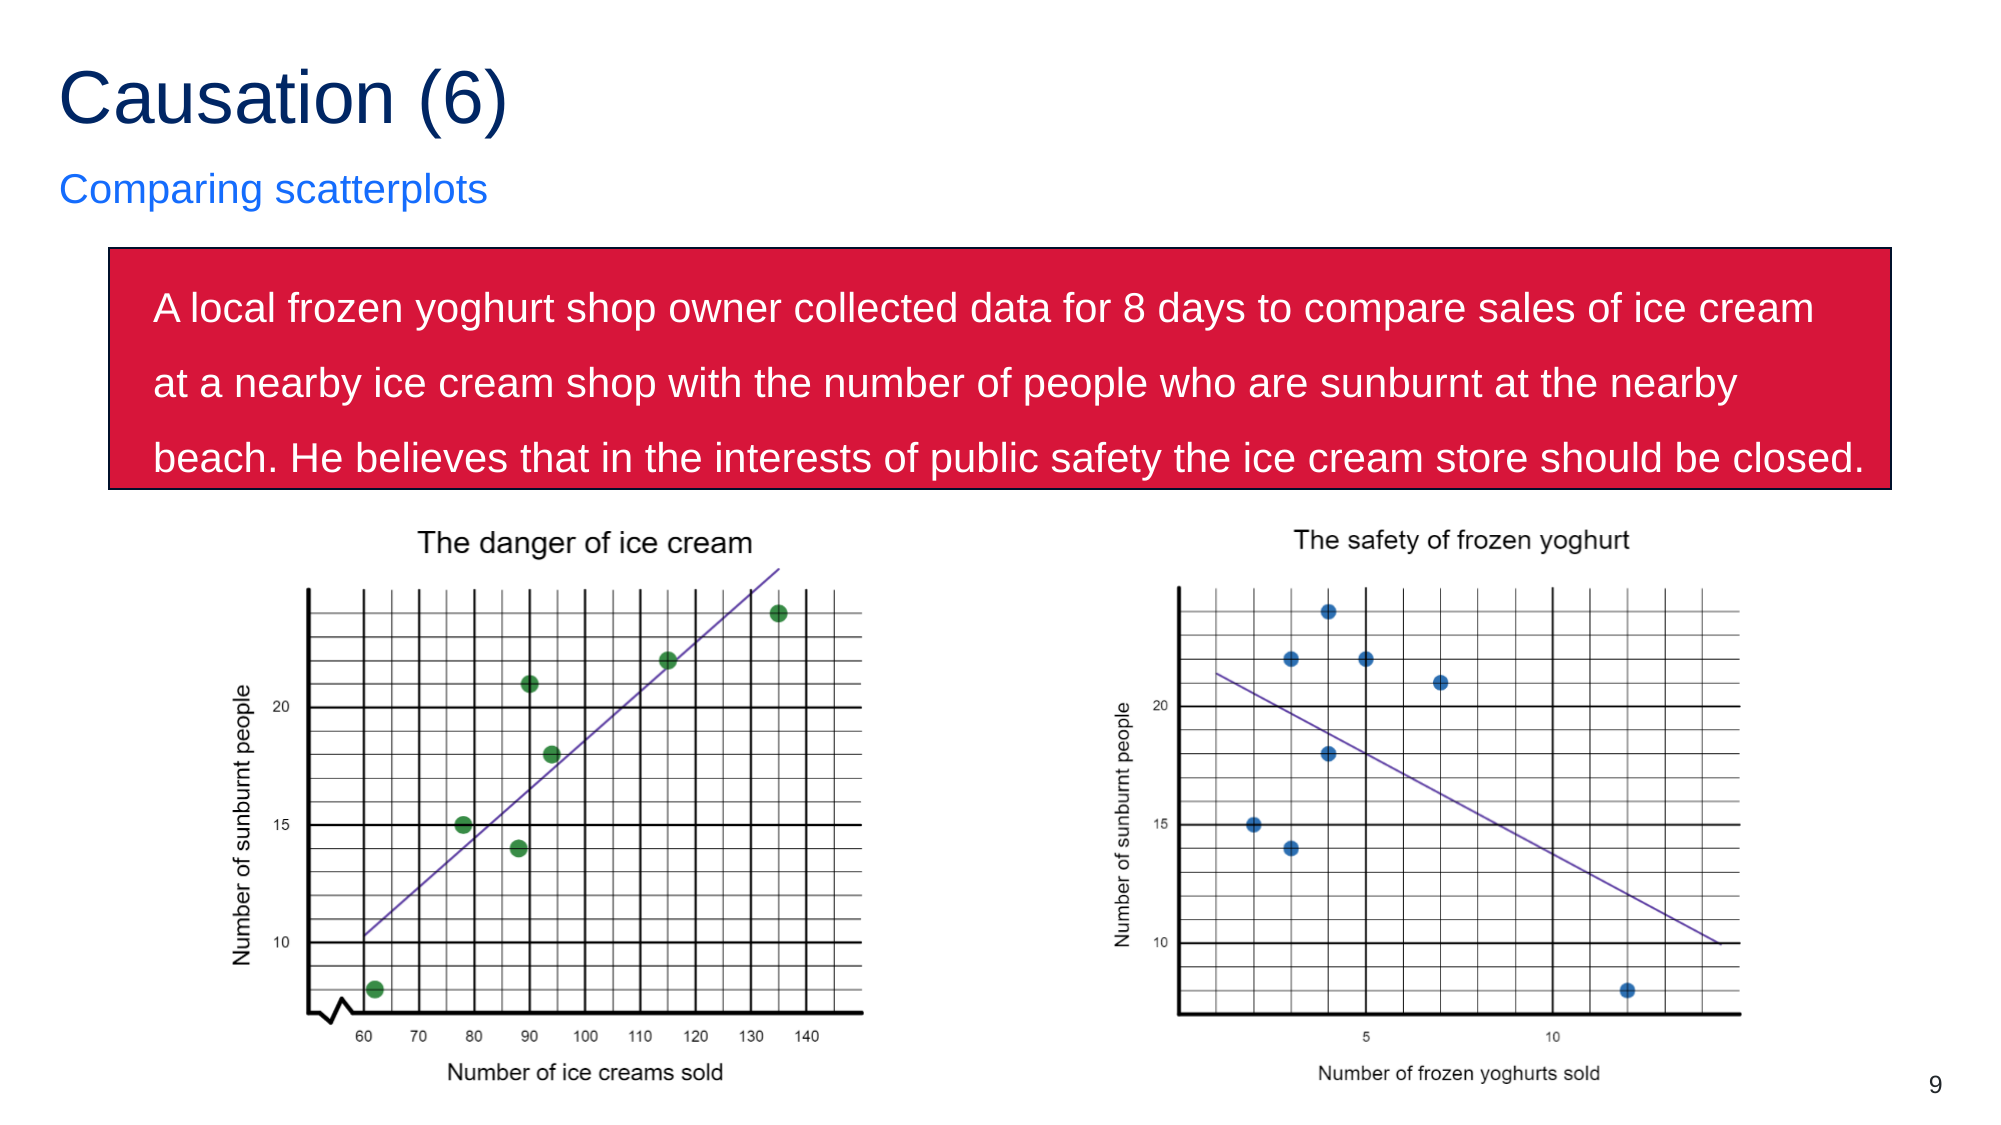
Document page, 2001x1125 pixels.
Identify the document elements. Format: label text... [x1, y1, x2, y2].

list Comparing scatterplots [59, 161, 1943, 212]
text_box A local frozen yoghurt shop owner collected data for 8 days to compare sales of ice cream at a nearby ice cream shop with the number of people who are sunburnt at the nearby beach. He believes that in the interests of public safety the ice cream store should be closed. [108, 247, 1892, 490]
title Causation (6) [59, 59, 1943, 149]
slide_number 9 [1824, 1068, 1943, 1099]
picture [1103, 525, 1763, 1094]
picture [202, 525, 897, 1095]
